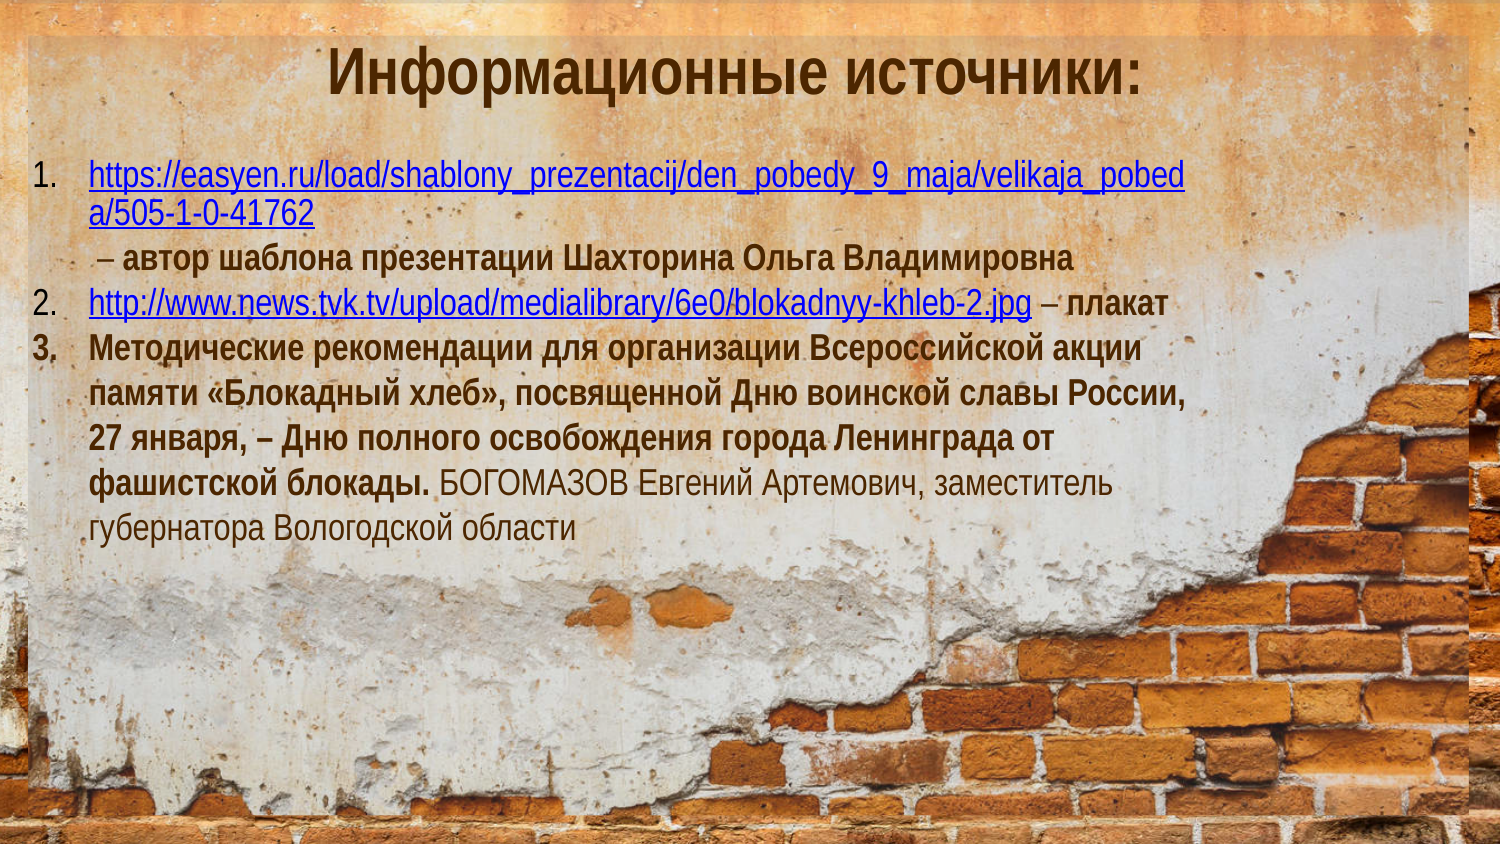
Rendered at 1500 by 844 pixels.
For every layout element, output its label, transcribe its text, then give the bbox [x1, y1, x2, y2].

text_box https://easyen.ru/load/shablony_prezentacij/den_pobedy_9_maja/velikaja_pobeda/505-1-0-41762 – автор шаблона презентации Шахторина Ольга Владимировна http://www.news.tvk.tv/upload/medialibrary/6e0/blokadnyy-khleb-2.jpg – плакат Методические рекомендации для организации Всероссийской акции памяти «Блокадный хлеб», посвященной Дню воинской славы России, 27 января, – Дню полного освобождения города Ленинграда от фашистской блокады. БОГОМАЗОВ Евгений Артемович, заместитель губернатора Вологодской области [17, 97, 1211, 608]
picture [0, 3, 1500, 844]
text_box Информационные источники: [312, 20, 1247, 115]
